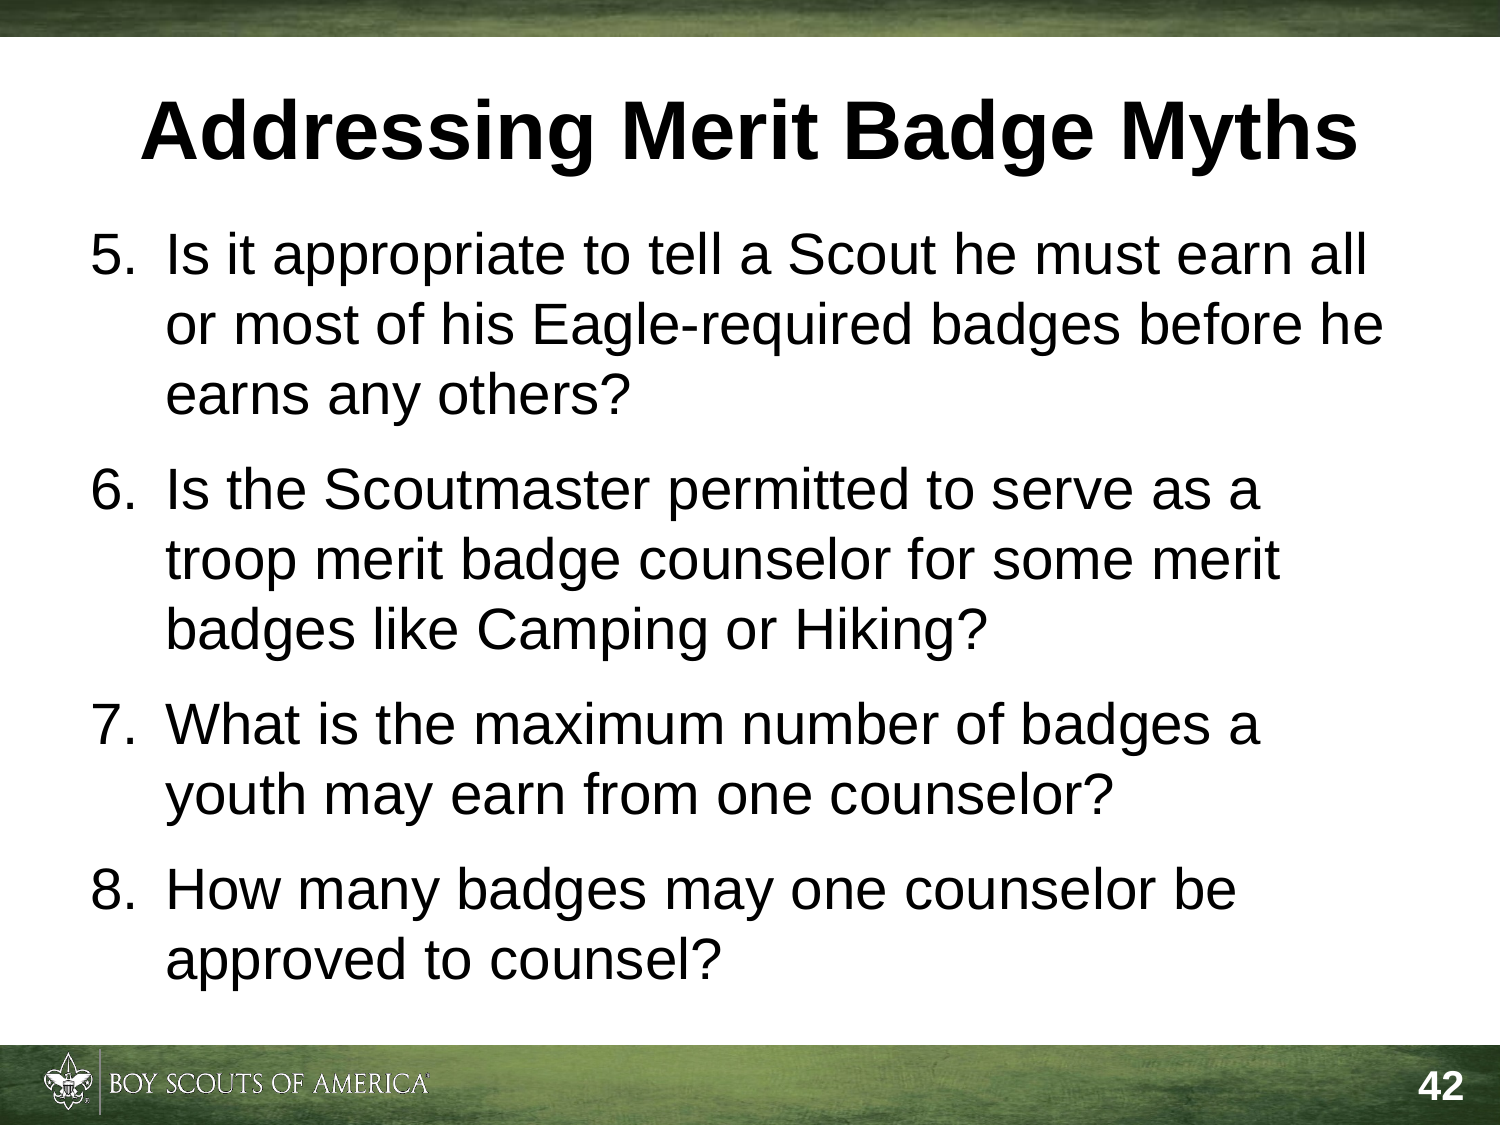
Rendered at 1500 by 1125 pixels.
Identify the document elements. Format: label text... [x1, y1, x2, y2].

picture [0, 0, 1500, 37]
picture [0, 1045, 1500, 1125]
text_box Addressing Merit Badge Myths [0, 69, 1500, 184]
text_box Is it appropriate to tell a Scout he must earn all or most of his Eagle-required badges before he earns any others? Is the Scoutmaster permitted to serve as a troop merit badge counselor for some merit badges like Camping or Hiking? What is the maximum number of badges a youth may earn from one counselor? How many badges may one counselor be approved to counsel? [75, 208, 1413, 999]
